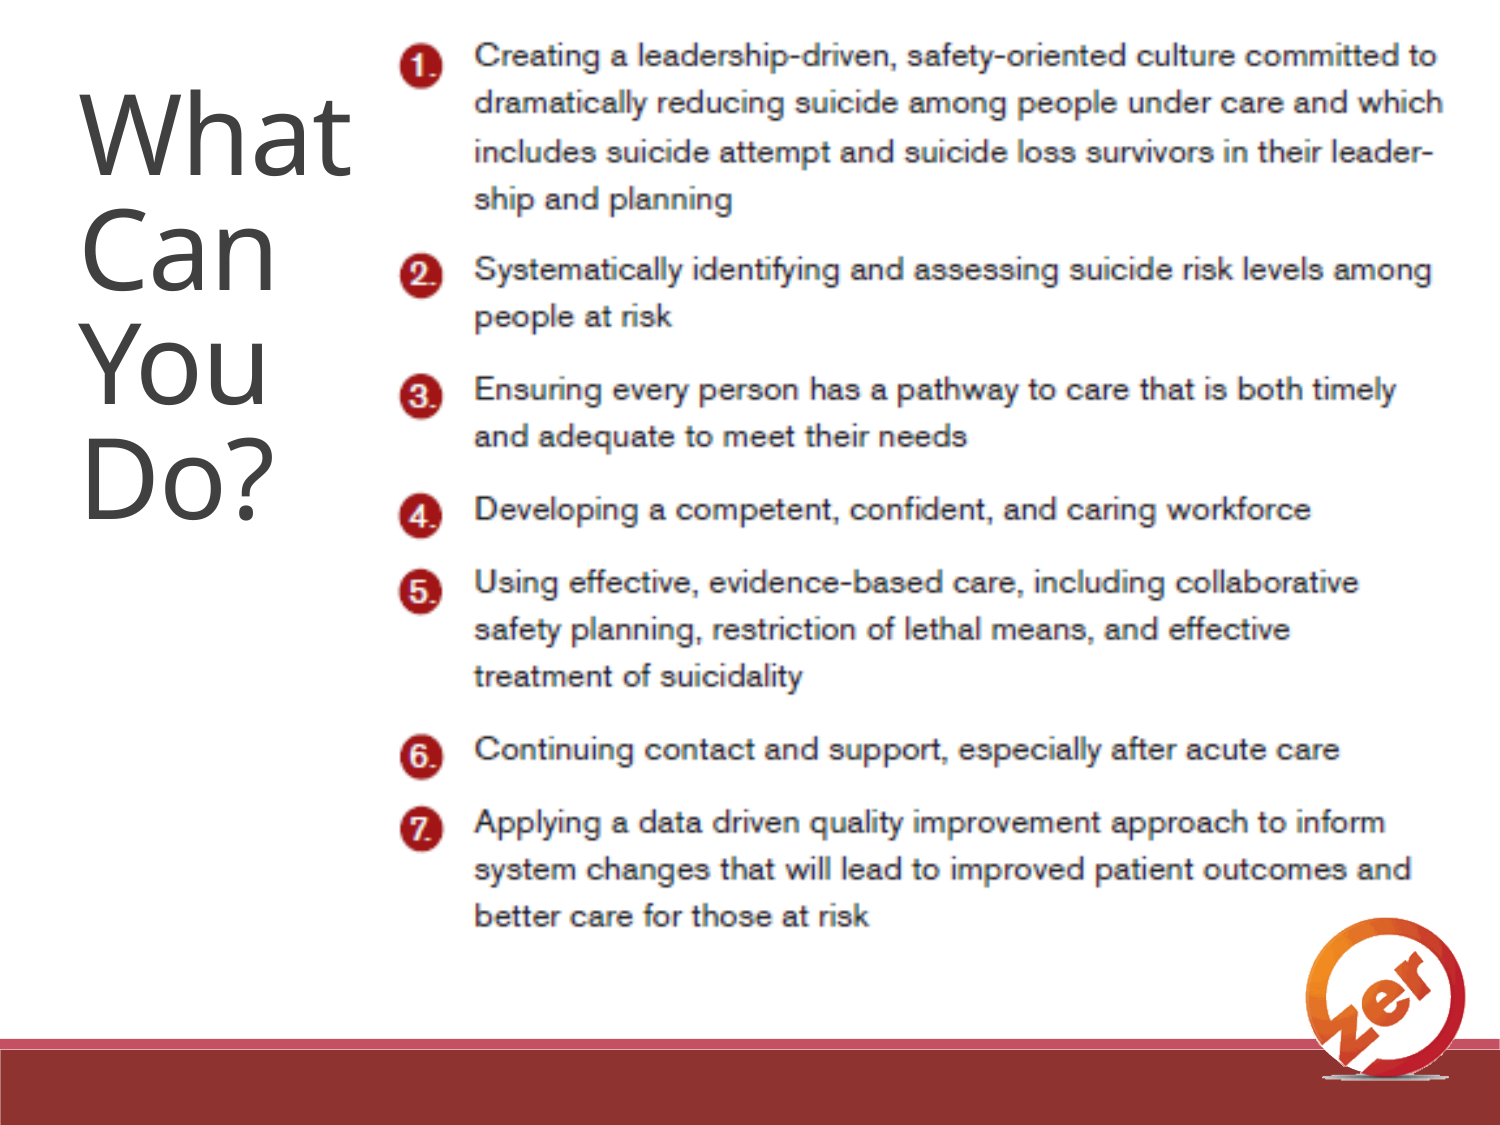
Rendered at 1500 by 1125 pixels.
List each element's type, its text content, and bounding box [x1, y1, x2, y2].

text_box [1274, 911, 1491, 1086]
picture [374, 11, 1463, 1086]
title What Can You Do? [63, 62, 371, 550]
